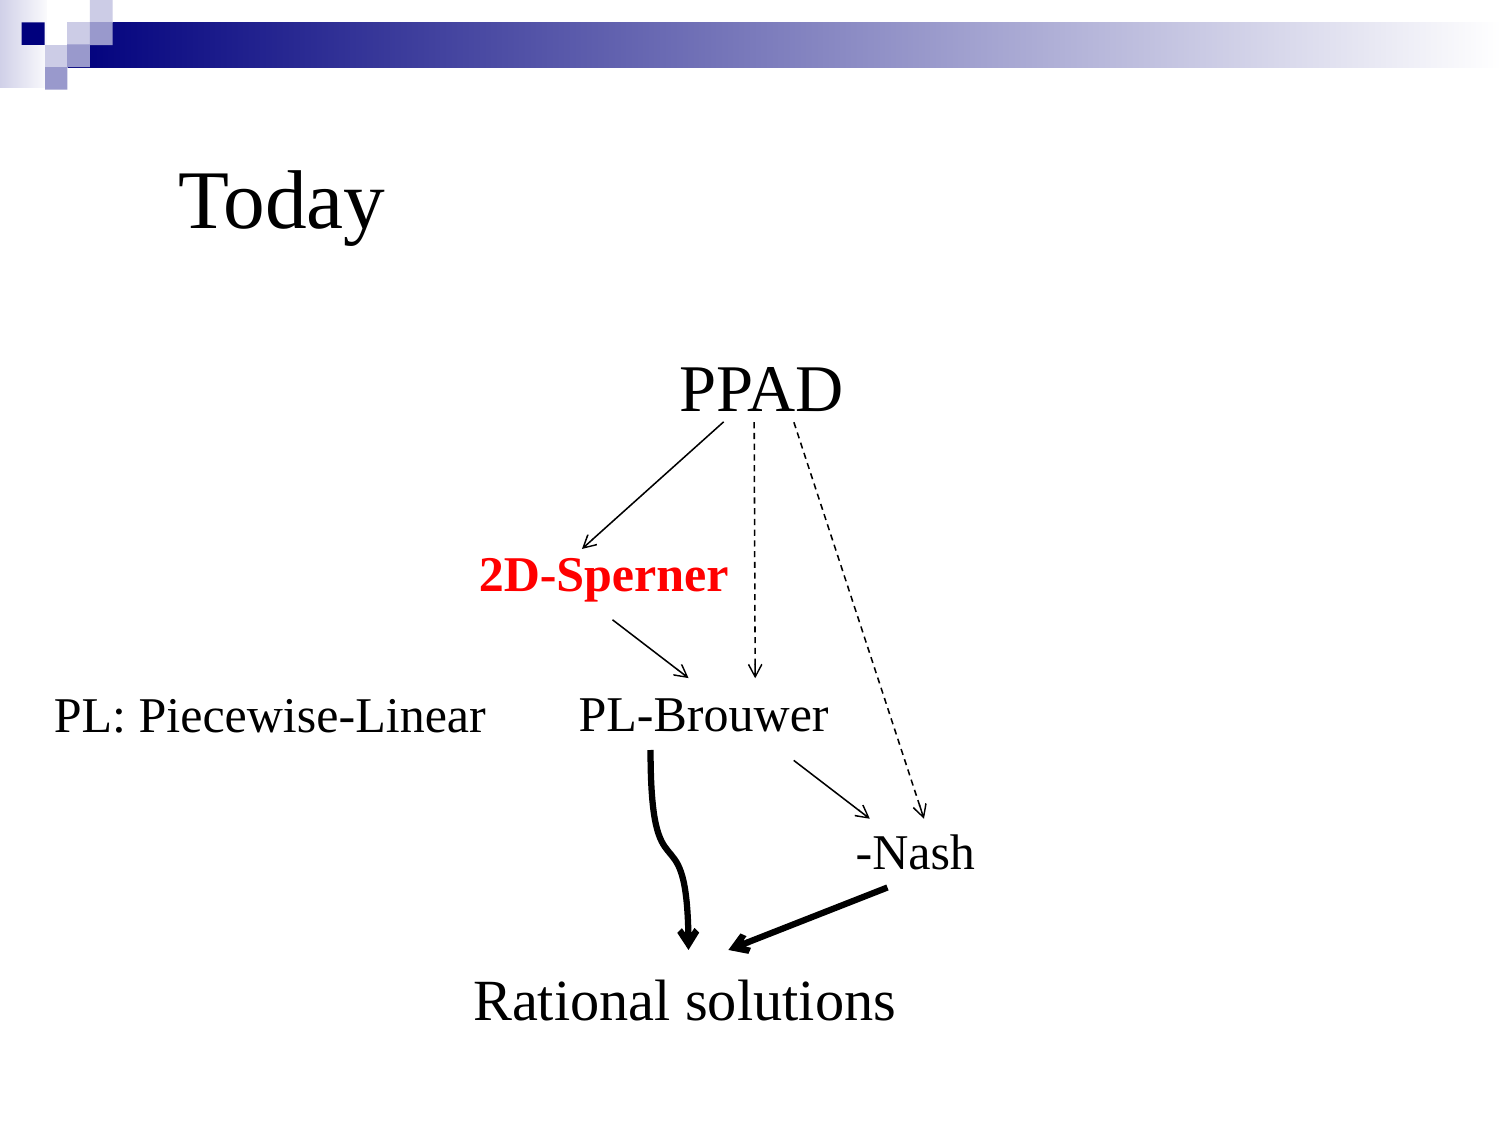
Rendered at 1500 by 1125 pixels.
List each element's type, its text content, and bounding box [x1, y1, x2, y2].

text_box Today [163, 137, 401, 253]
table_cell [689, 22, 693, 67]
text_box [778, 22, 783, 67]
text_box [569, 830, 770, 870]
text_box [562, 421, 792, 751]
text_box PL: Piecewise-Linear [39, 674, 502, 750]
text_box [462, 421, 561, 611]
text_box PPAD [664, 337, 859, 420]
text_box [793, 421, 1006, 888]
text_box Rational solutions [458, 954, 912, 1040]
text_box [728, 887, 888, 951]
